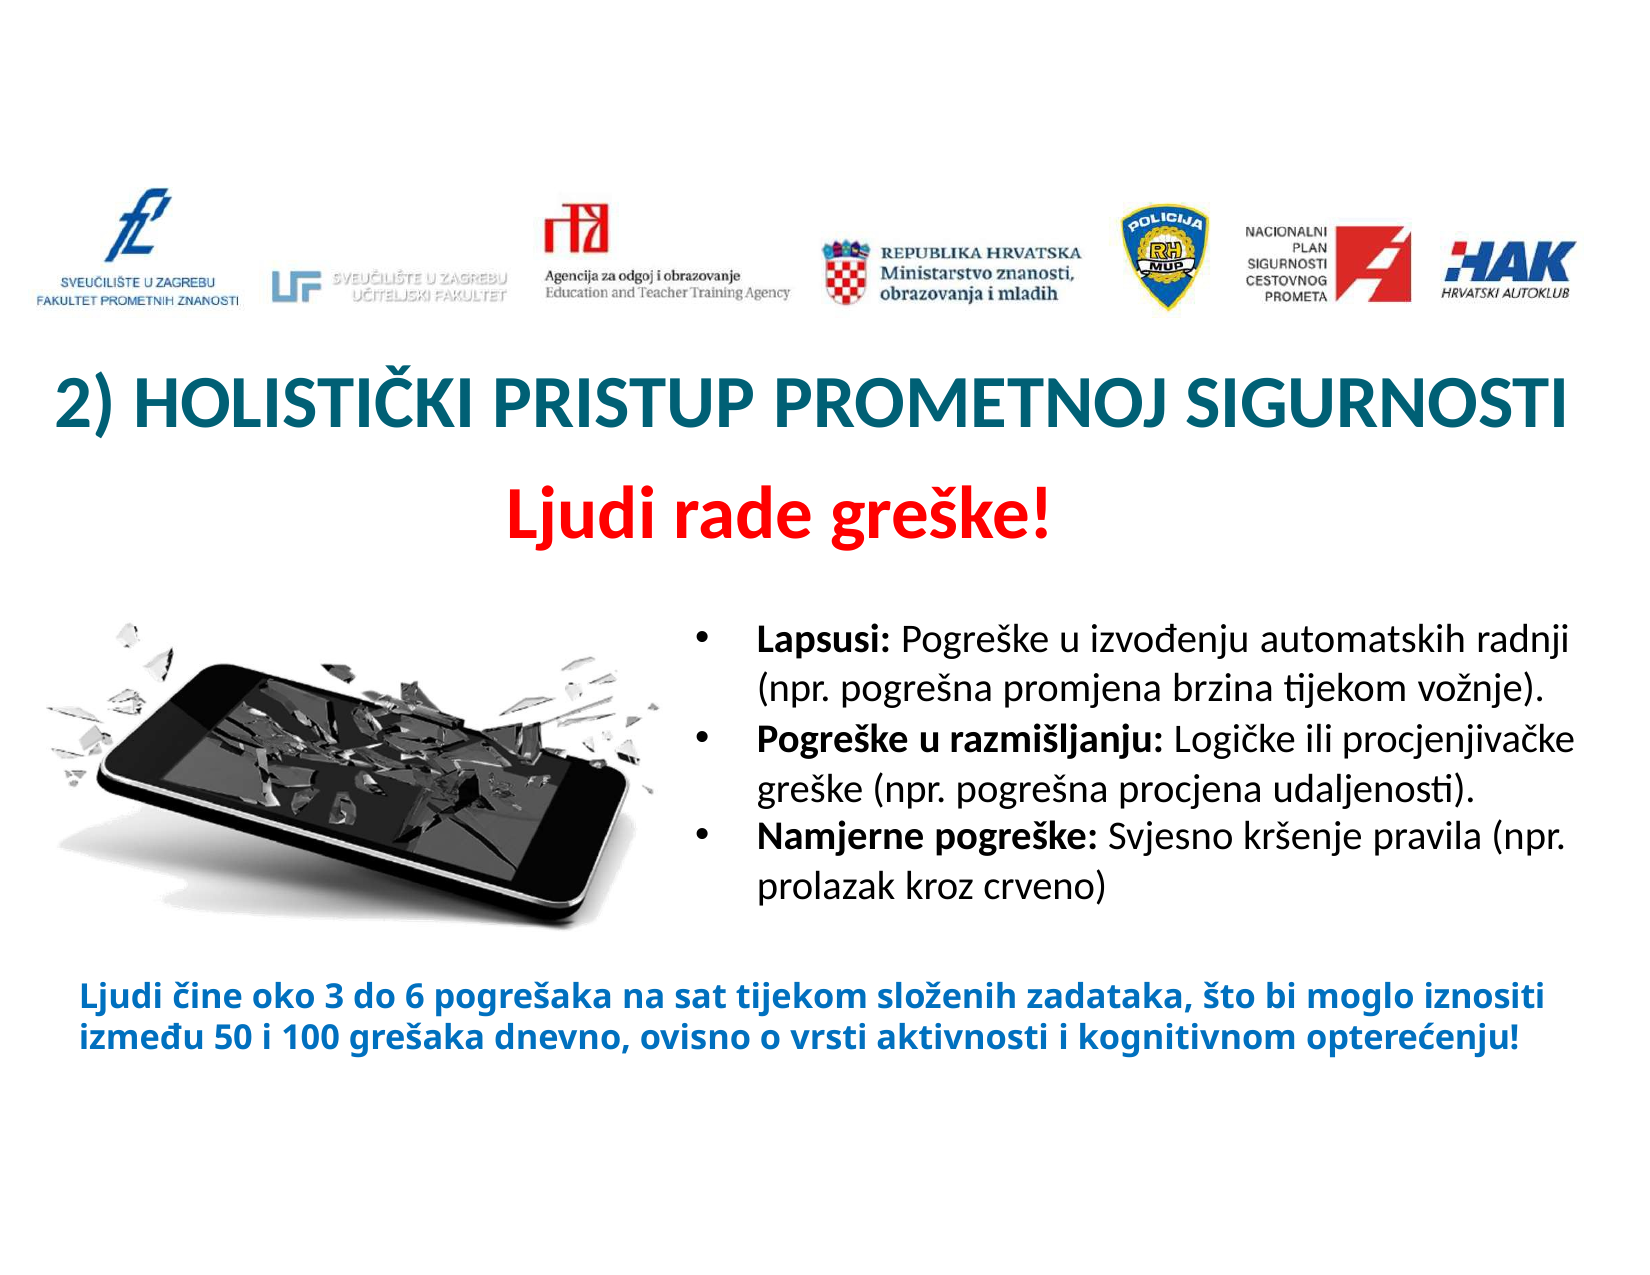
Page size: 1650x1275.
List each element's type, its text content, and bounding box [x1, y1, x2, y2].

picture [28, 187, 1584, 318]
title 2) HOLISTIČKI PRISTUP PROMETNOJ SIGURNOSTI [52, 349, 1587, 566]
picture [46, 620, 664, 932]
text_box Lapsusi: Pogreške u izvođenju automatskih radnji (npr. pogrešna promjena brzina tijekom vožnje). Pogreške u razmišljanju: Logičke ili procjenjivačke greške (npr. pogrešna procjena udaljenosti). Namjerne pogreške: Svjesno kršenje pravila (npr. prolazak kroz crveno) Ljudi čine oko 3 do 6 pogrešaka na sat tijekom složenih zadataka, što bi moglo iznositi između 50 i 100 grešaka dnevno, ovisno o vrsti aktivnosti i kognitivnom opterećenju! [76, 609, 1591, 1057]
